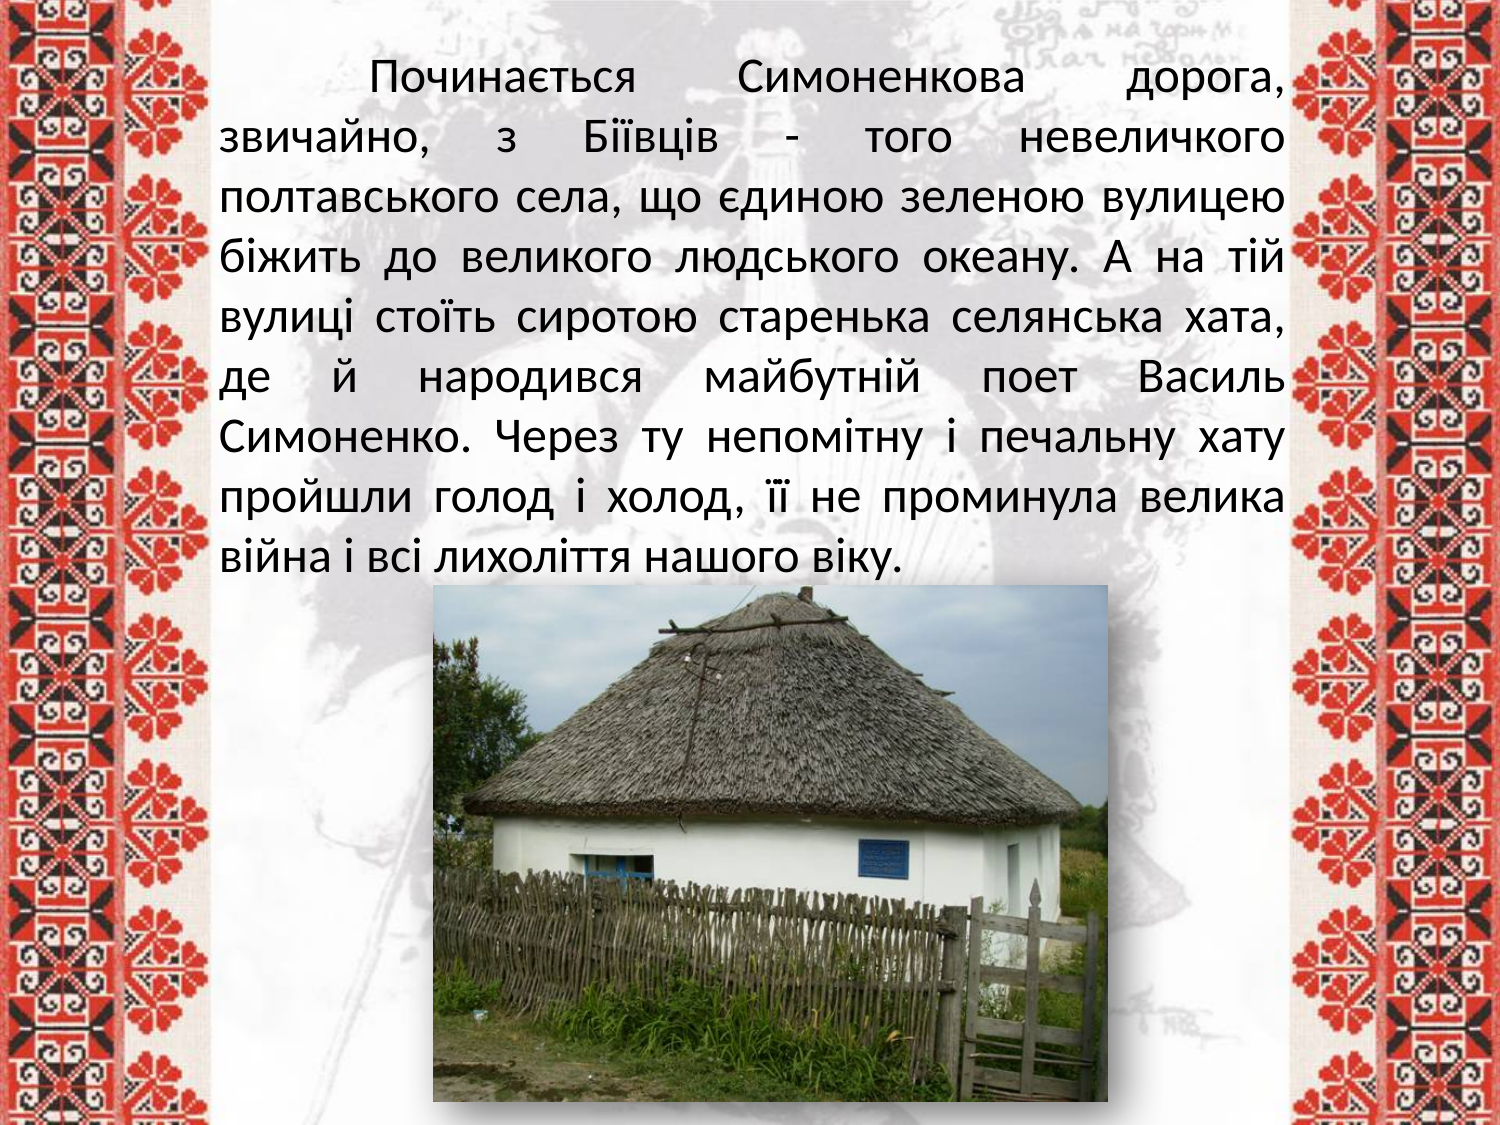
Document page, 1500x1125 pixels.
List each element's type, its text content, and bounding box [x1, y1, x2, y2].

list Починається Симоненкова дорога, звичайно, з Біївців - того невеличкого полтавського села, що єдиною зеленою вулицею біжить до великого людського океану. А на тій вулиці стоїть сиротою старенька селянська хата, де й народився майбутній поет Василь Симоненко. Через ту непомітну і печальну хату пройшли голод і холод, її не проминула велика війна і всі лихоліття нашого віку. [81, 34, 1302, 1091]
picture [0, 0, 1500, 1125]
